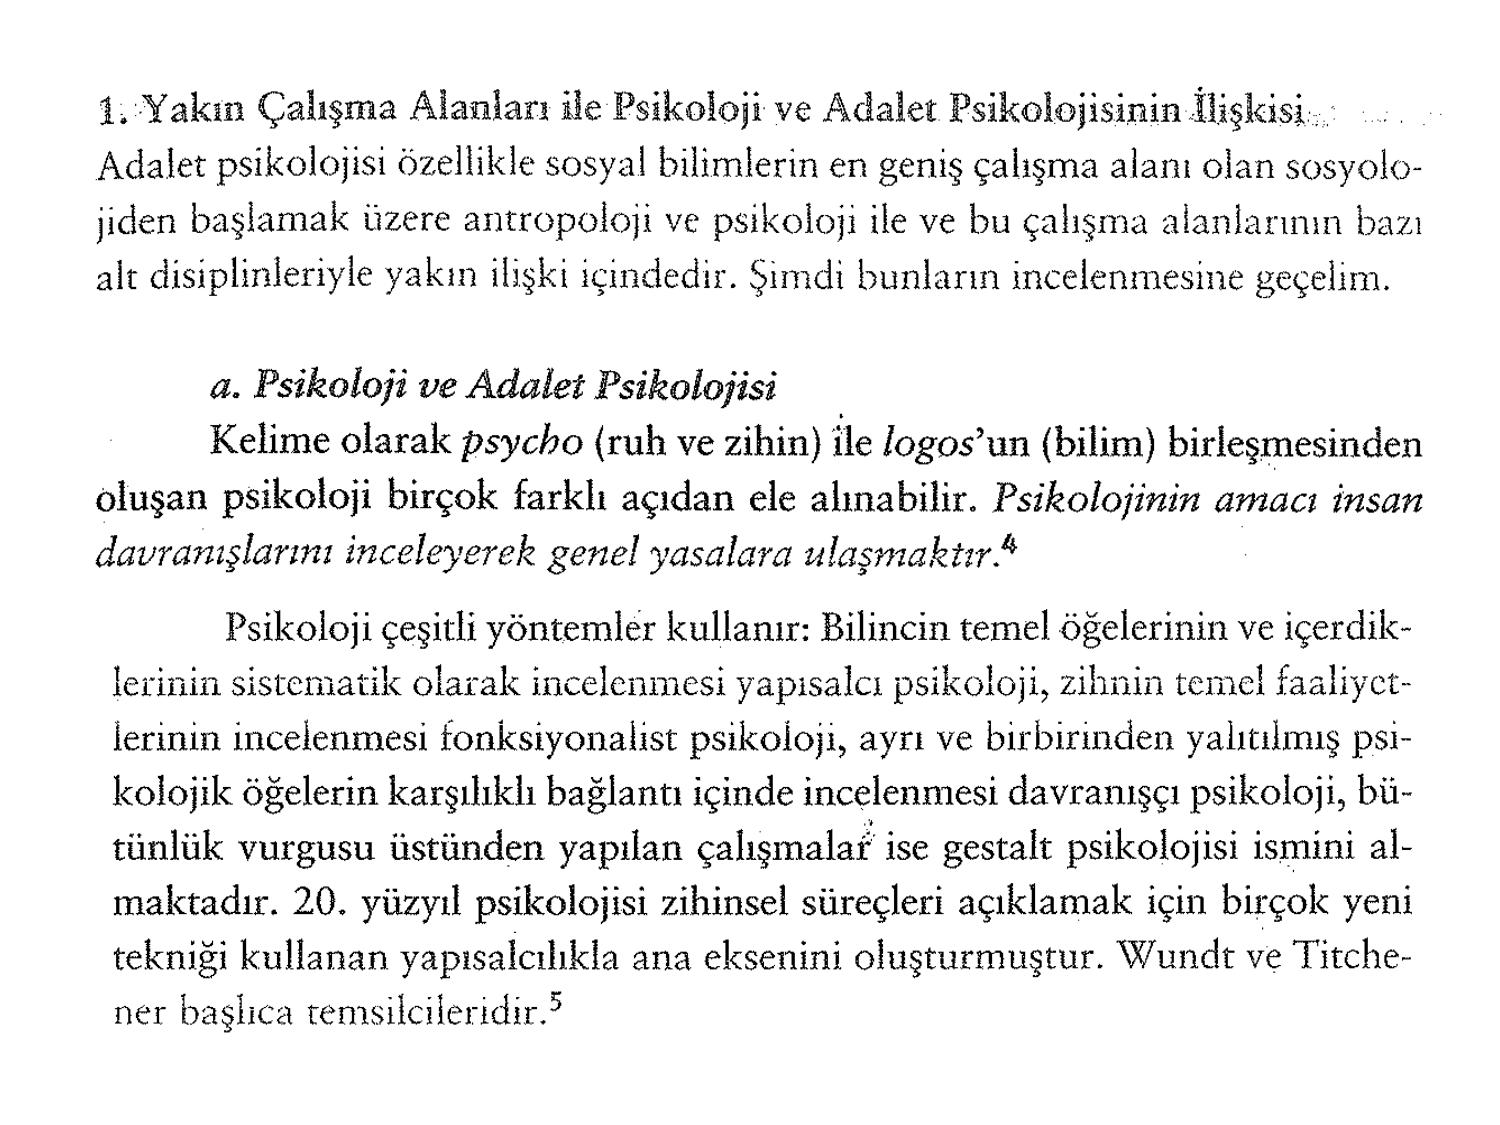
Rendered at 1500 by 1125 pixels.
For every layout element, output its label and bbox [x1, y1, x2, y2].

picture [88, 77, 1457, 579]
picture [92, 609, 1435, 1038]
